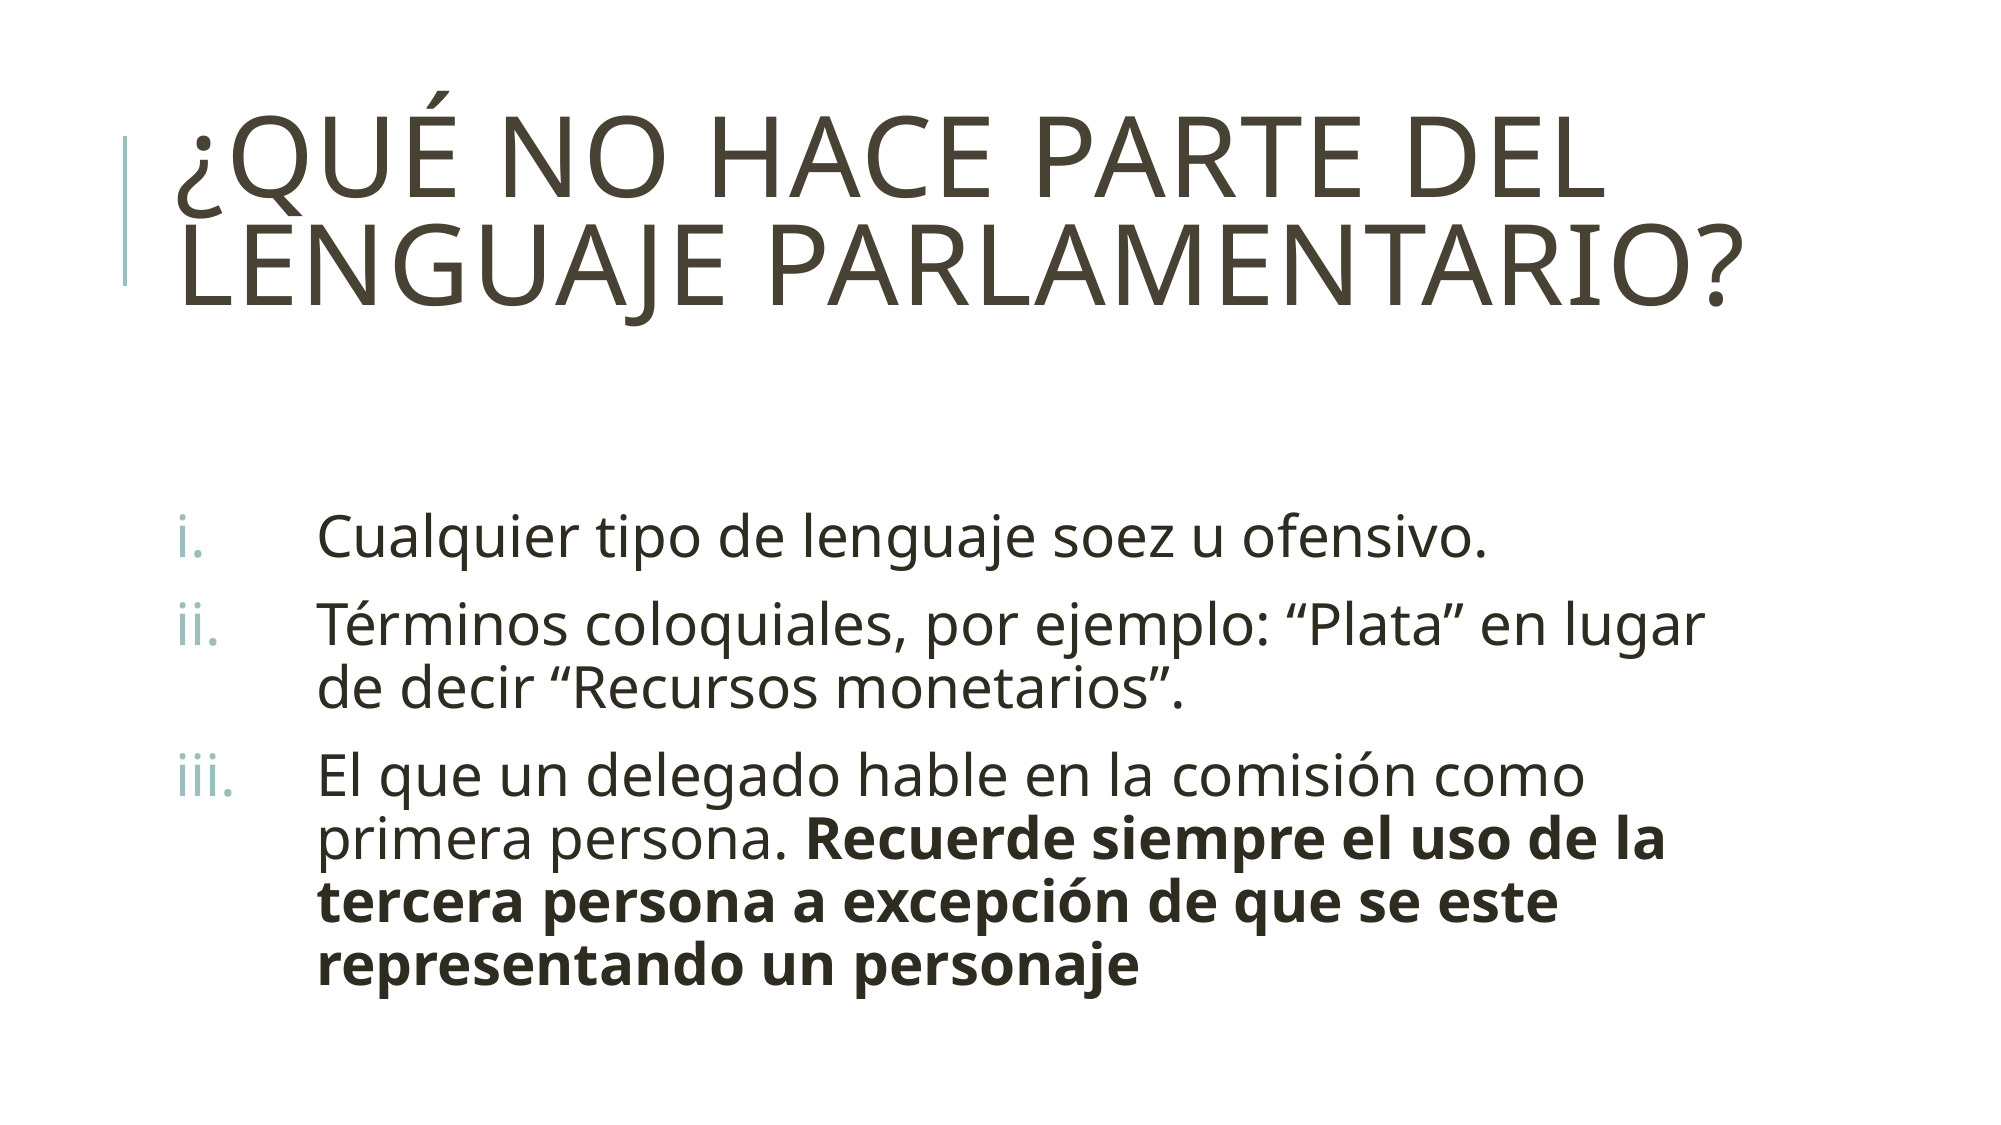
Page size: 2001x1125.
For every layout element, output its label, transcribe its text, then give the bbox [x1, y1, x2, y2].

title ¿QUÉ NO HACE PARTE DEL LENGUAJE PARLAMENTARIO? [167, 95, 1763, 343]
list Cualquier tipo de lenguaje soez u ofensivo. Términos coloquiales, por ejemplo: “Plata” en lugar de decir “Recursos monetarios”. El que un delegado hable en la comisión como primera persona. Recuerde siempre el uso de la tercera persona a excepción de que se este representando un personaje [167, 374, 1763, 1036]
